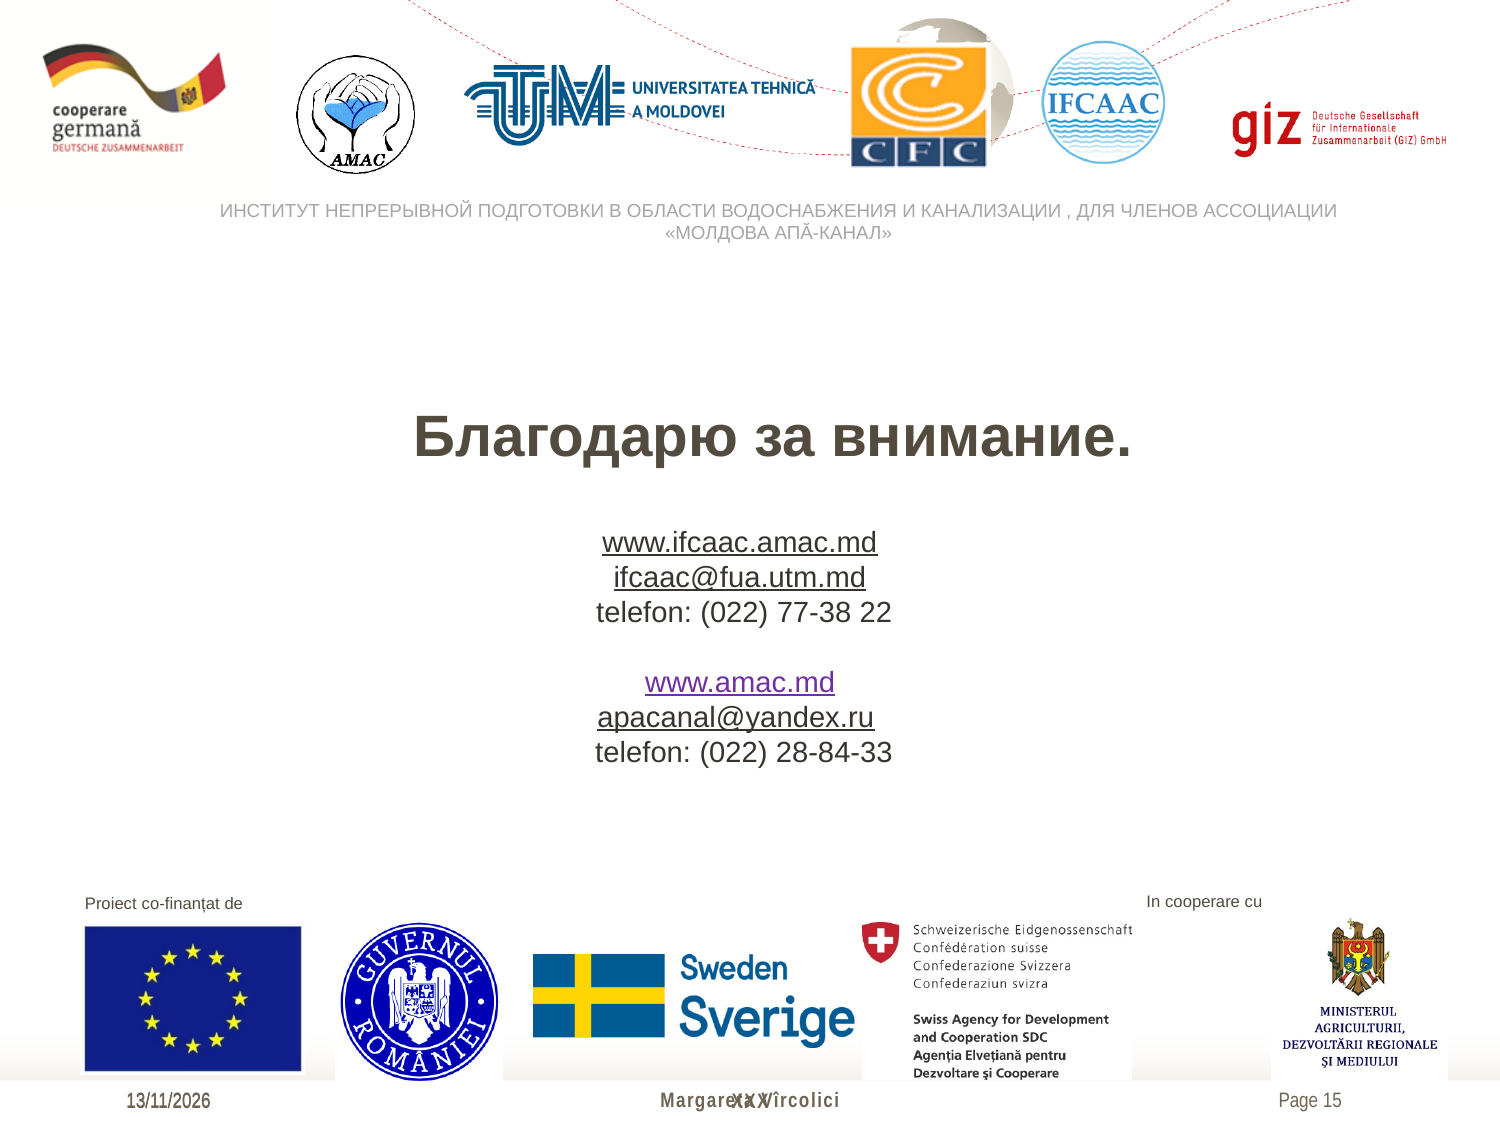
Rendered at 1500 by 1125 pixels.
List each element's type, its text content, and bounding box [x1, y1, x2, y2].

text_box Благодарю за внимание. [399, 265, 1427, 607]
text_box In cooperare cu [1131, 882, 1320, 918]
picture [0, 0, 1500, 207]
text_box 06/12/2017 [111, 1079, 324, 1120]
text_box www.ifcaac.amac.md ifcaac@fua.utm.md telefon: (022) 77-38 22 www.amac.md apacanal@yandex.ru telefon: (022) 28-84-33 [304, 516, 1184, 796]
text_box ИНСТИТУТ НЕПРЕРЫВНОЙ ПОДГОТОВКИ В ОБЛАСТИ ВОДОСНАБЖЕНИЯ И КАНАЛИЗАЦИИ , ДЛЯ ЧЛЕНОВ АССОЦИАЦИИ «МОЛДОВА АПĂ-КАНАЛ» [190, 171, 1366, 251]
text_box XXX [469, 1079, 1031, 1120]
text_box Proiect co-finanțat de [70, 885, 295, 921]
picture [0, 908, 1500, 1086]
